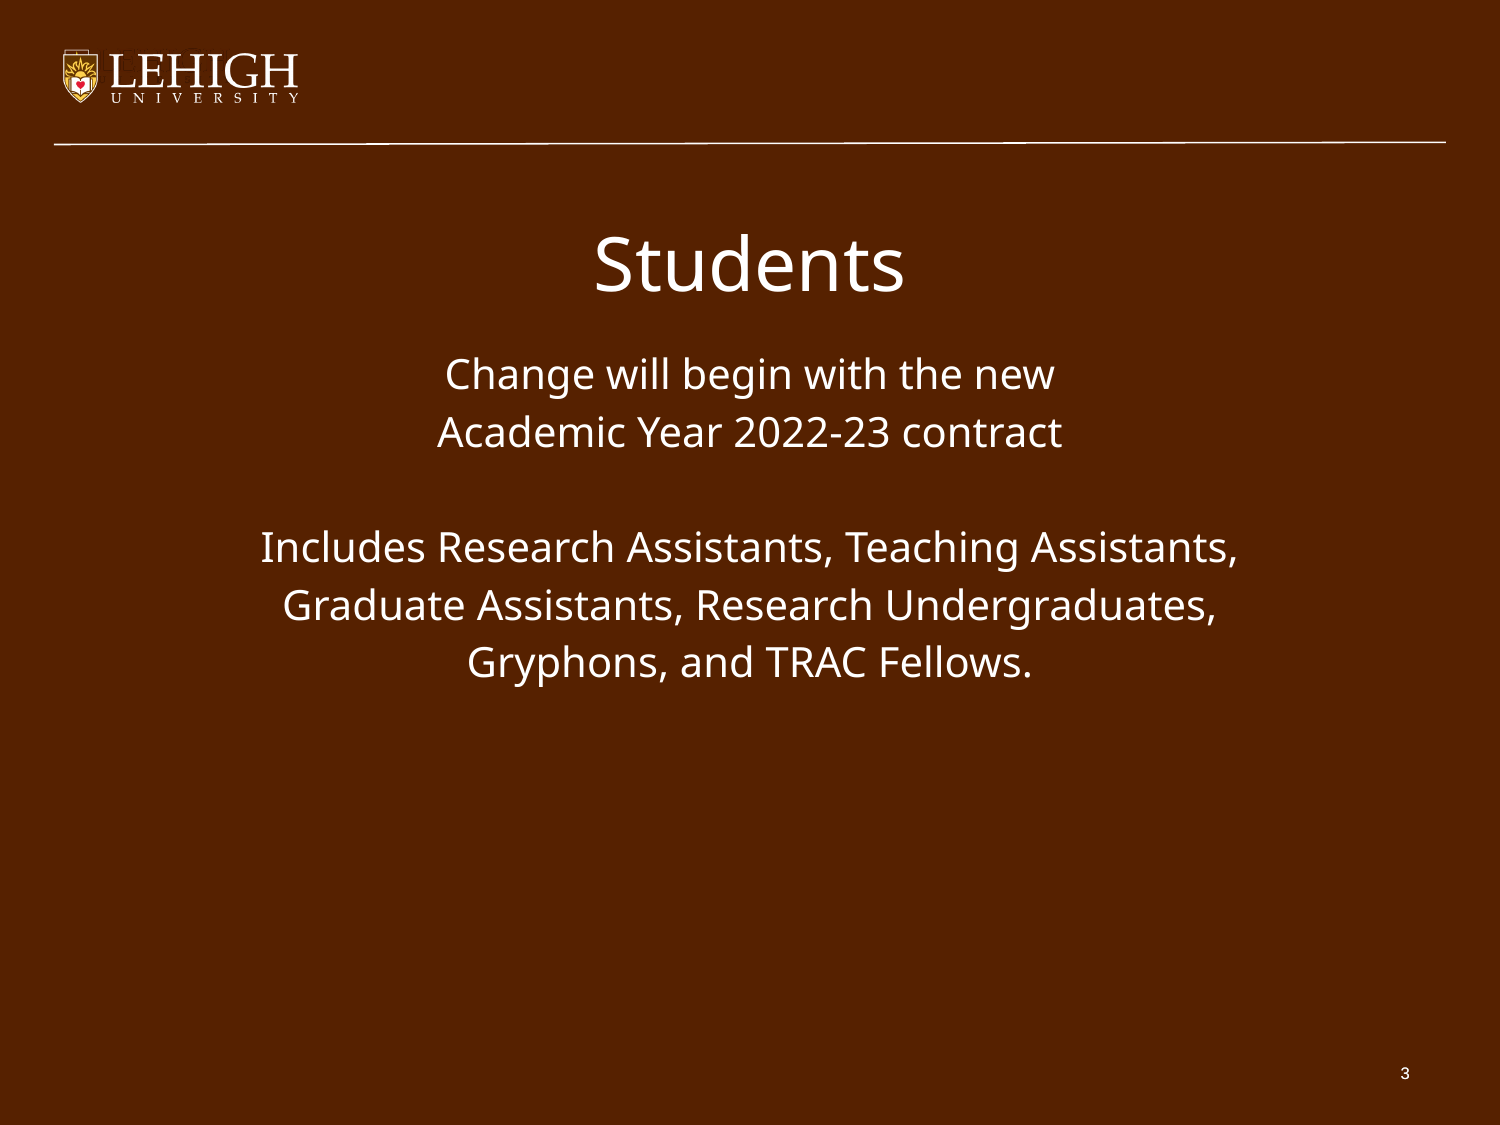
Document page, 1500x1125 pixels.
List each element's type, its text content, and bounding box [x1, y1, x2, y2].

picture [53, 38, 298, 103]
title Students [110, 169, 1390, 354]
subtitle Change will begin with the new Academic Year 2022-23 contract Includes Research Assistants, Teaching Assistants, Graduate Assistants, Research Undergraduates, Gryphons, and TRAC Fellows. [194, 325, 1306, 714]
